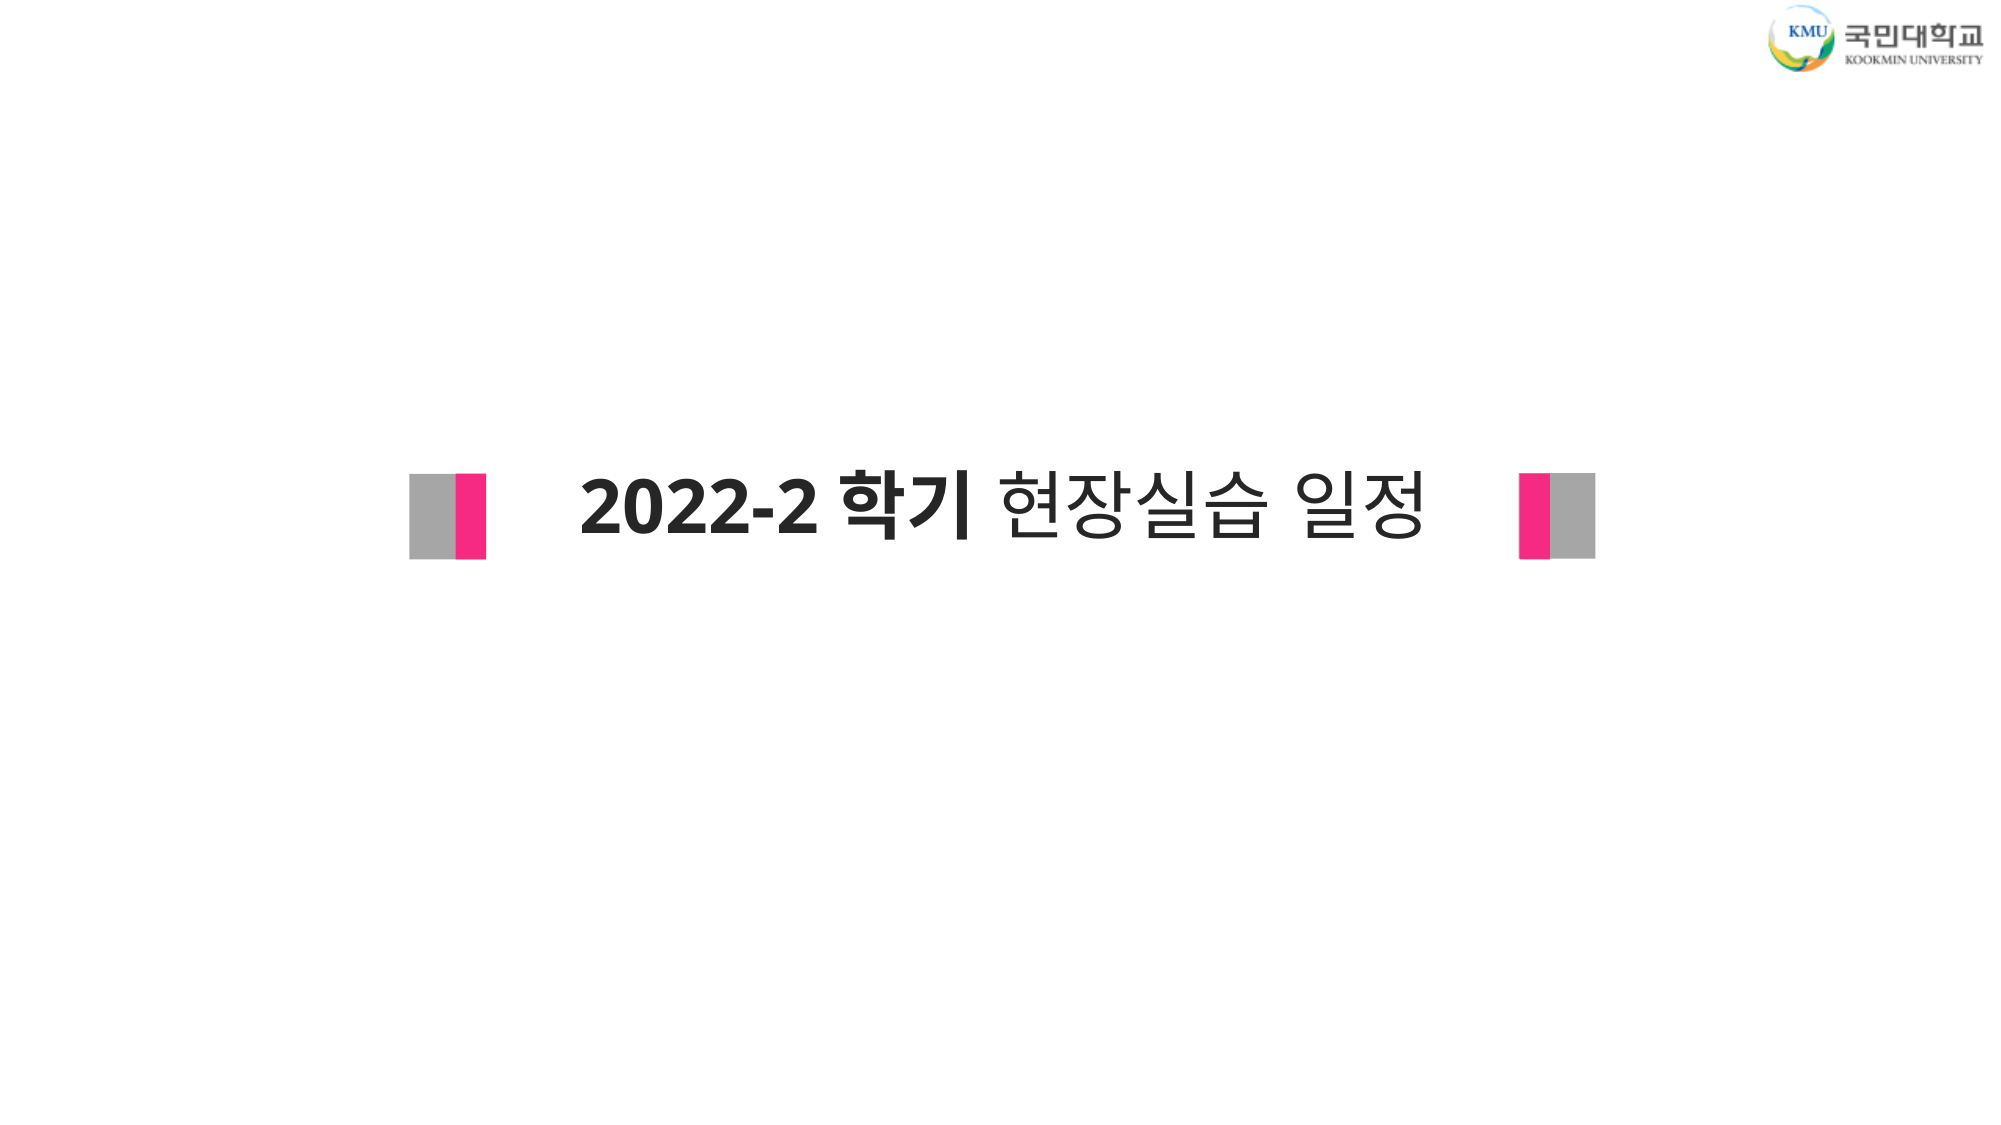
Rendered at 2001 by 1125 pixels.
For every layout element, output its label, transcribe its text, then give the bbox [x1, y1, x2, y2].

picture [1761, 0, 1996, 80]
text_box [408, 473, 455, 560]
text_box 2022-2학기 현장실습 일정 [565, 495, 1446, 556]
text_box [1519, 473, 1551, 560]
text_box [1518, 472, 1596, 560]
text_box [455, 473, 487, 560]
